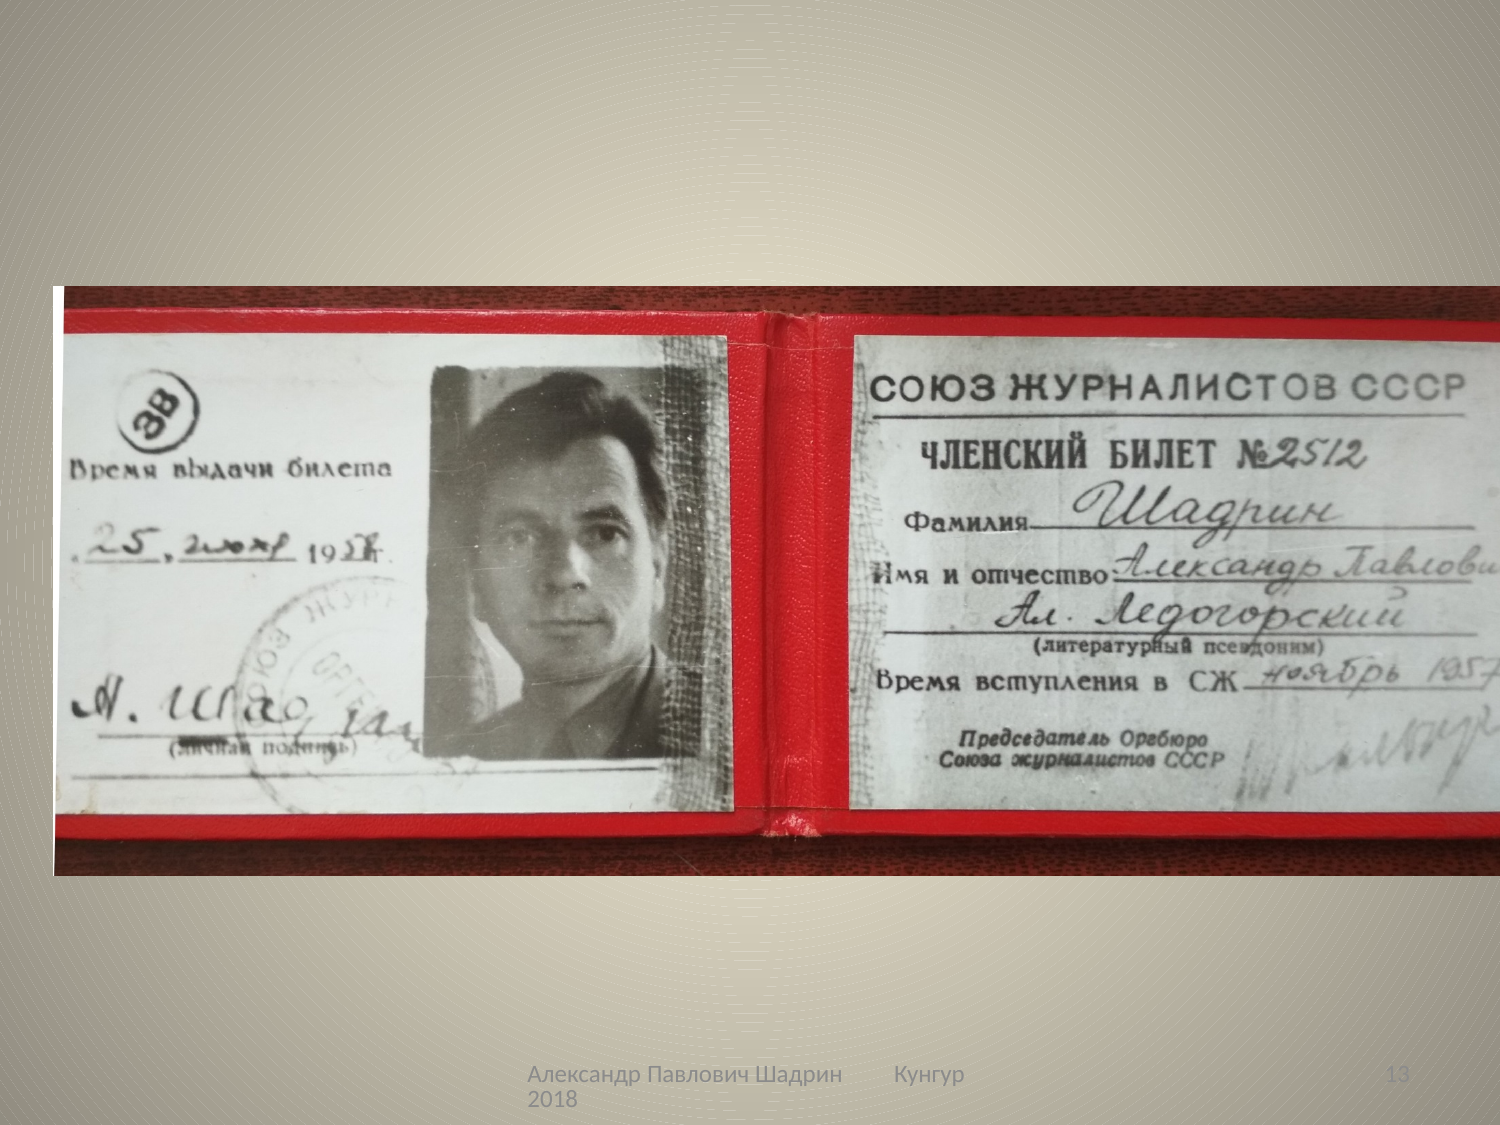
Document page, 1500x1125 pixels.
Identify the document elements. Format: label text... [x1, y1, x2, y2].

slide_number 13 [1074, 1042, 1425, 1103]
picture [52, 285, 1500, 877]
footer Александр Павлович Шадрин Кунгур 2018 [512, 1042, 988, 1103]
